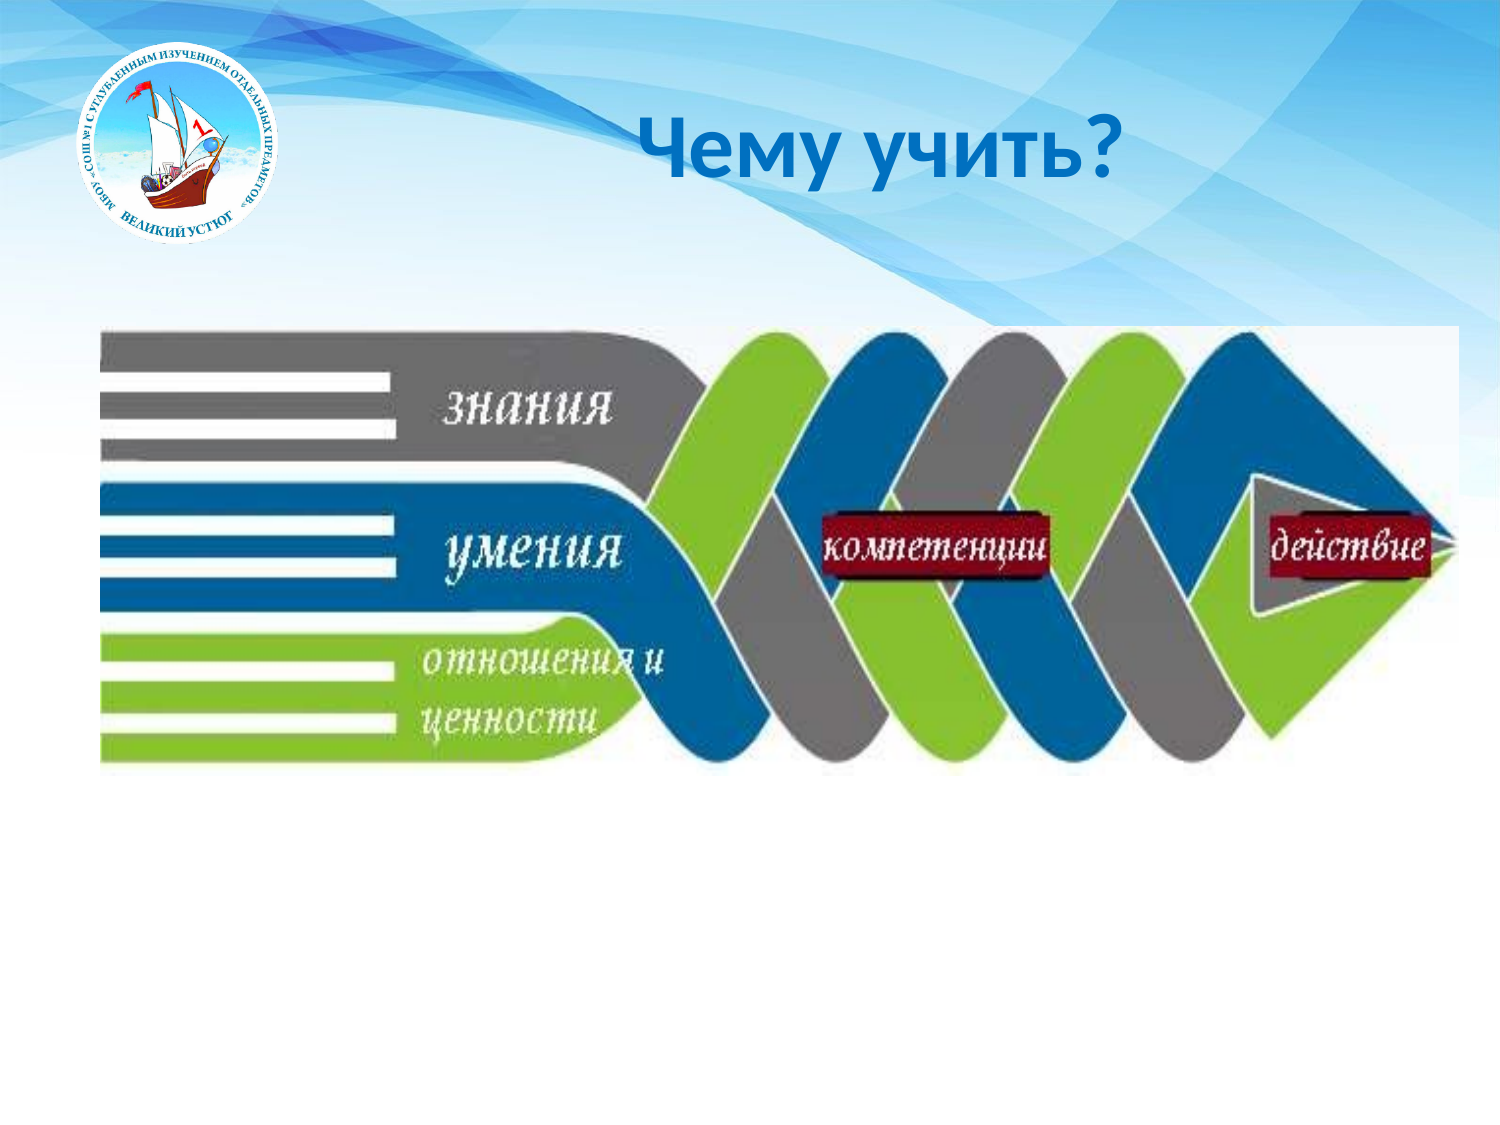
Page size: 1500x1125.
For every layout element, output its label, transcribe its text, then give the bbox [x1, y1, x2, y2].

picture [0, 0, 1500, 1125]
text_box Чему учить? [336, 66, 1427, 242]
